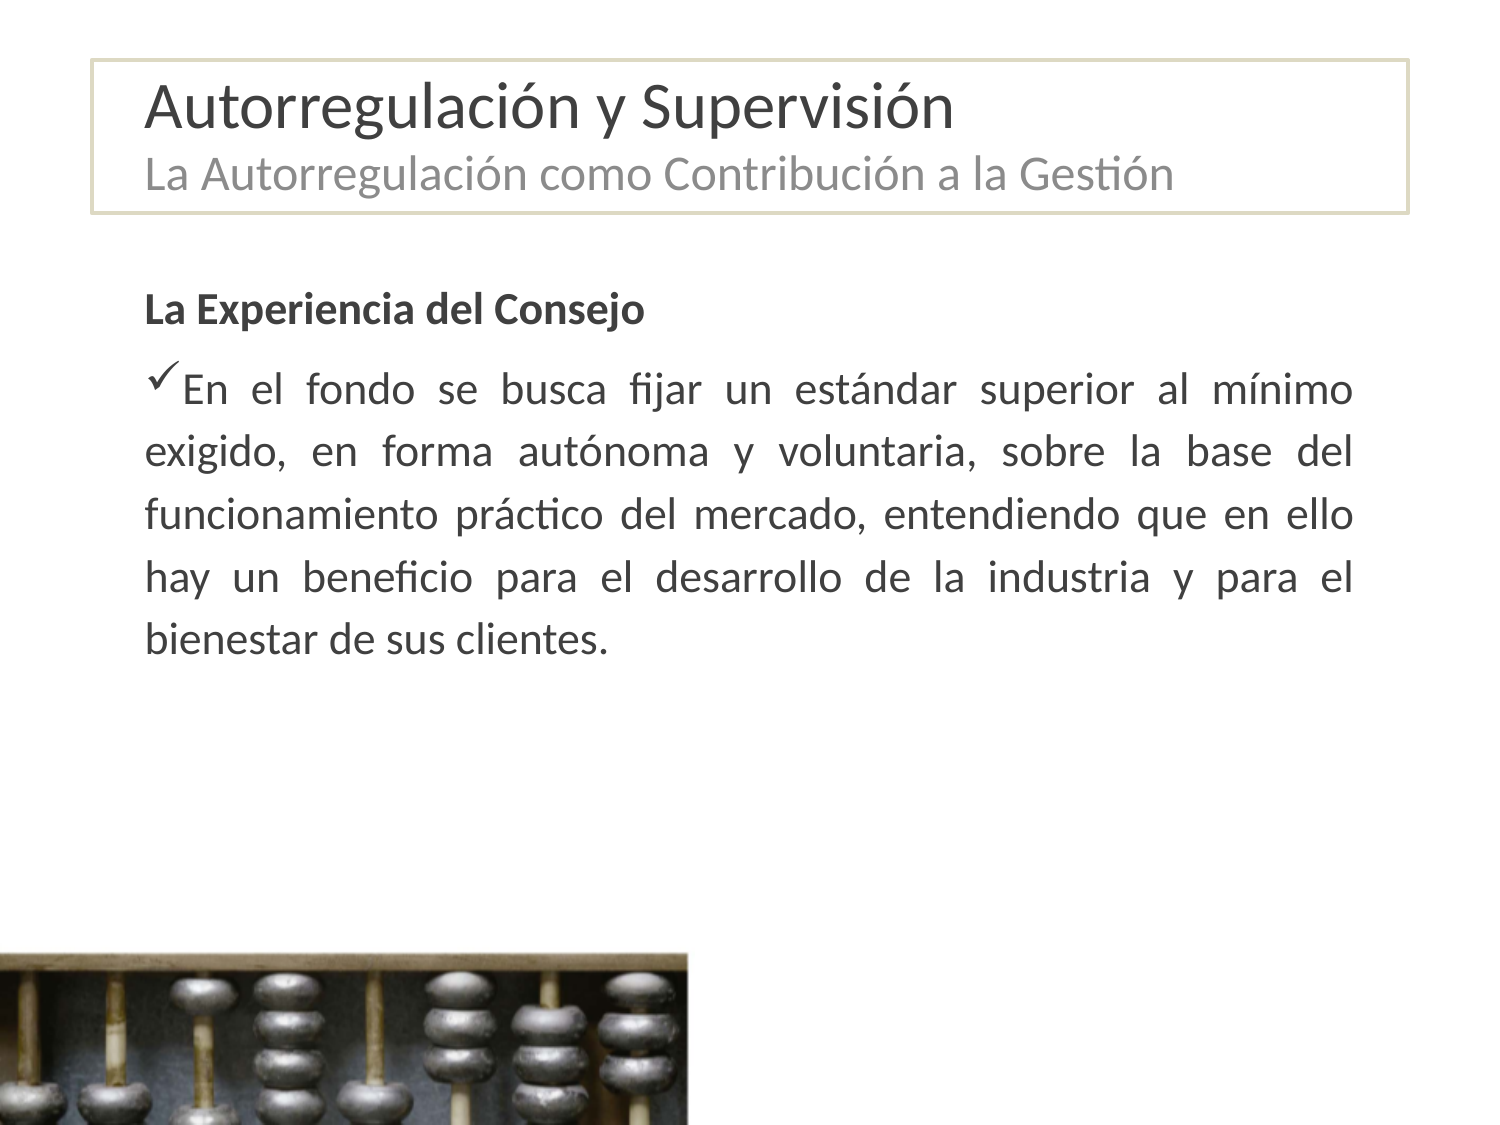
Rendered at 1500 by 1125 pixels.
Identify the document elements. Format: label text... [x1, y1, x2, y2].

list La Experiencia del Consejo En el fondo se busca fijar un estándar superior al mínimo exigido, en forma autónoma y voluntaria, sobre la base del funcionamiento práctico del mercado, entendiendo que en ello hay un beneficio para el desarrollo de la industria y para el bienestar de sus clientes. [129, 263, 1371, 914]
text_box [90, 58, 1410, 215]
picture [0, 943, 695, 1125]
